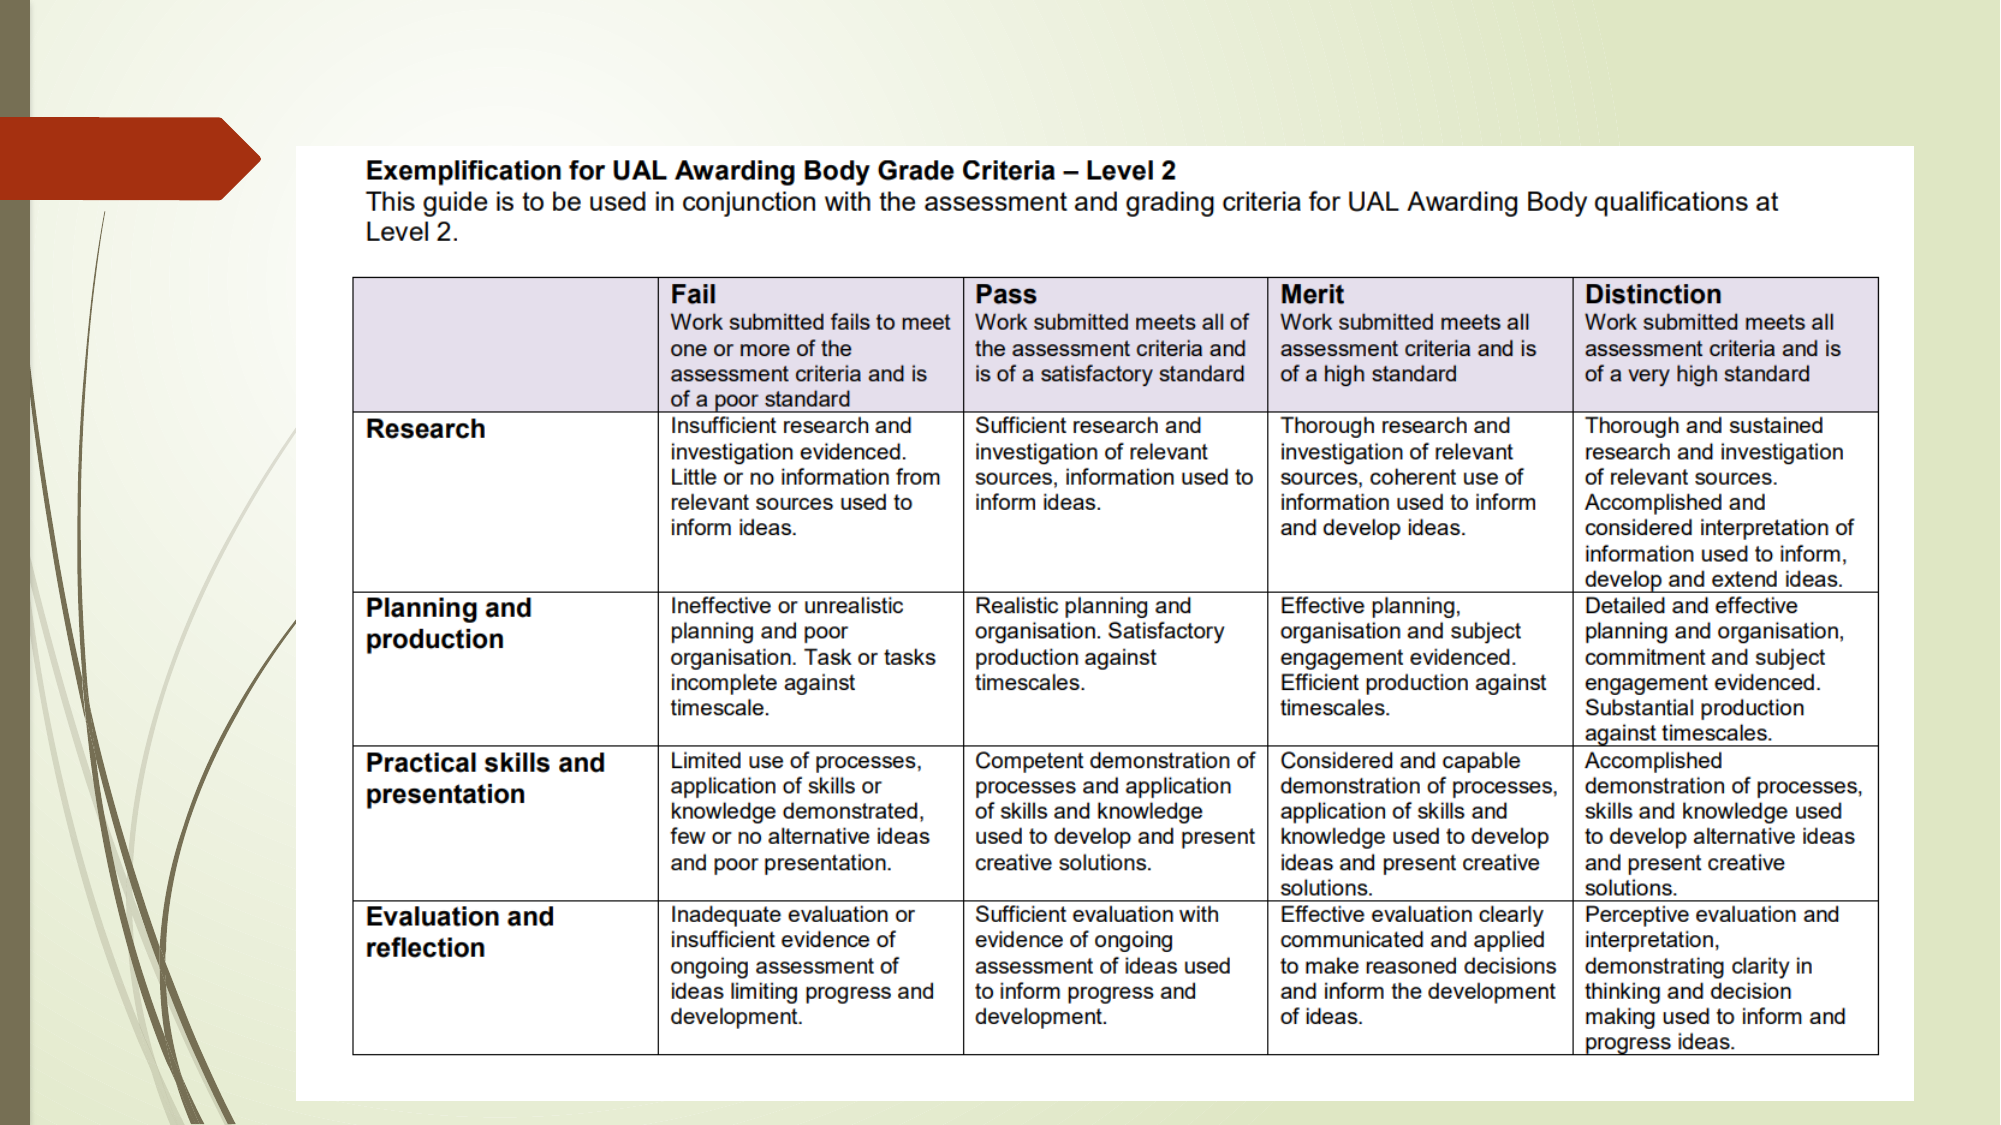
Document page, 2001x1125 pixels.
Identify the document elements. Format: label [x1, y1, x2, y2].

title [425, 102, 1888, 145]
picture [296, 145, 1914, 1102]
